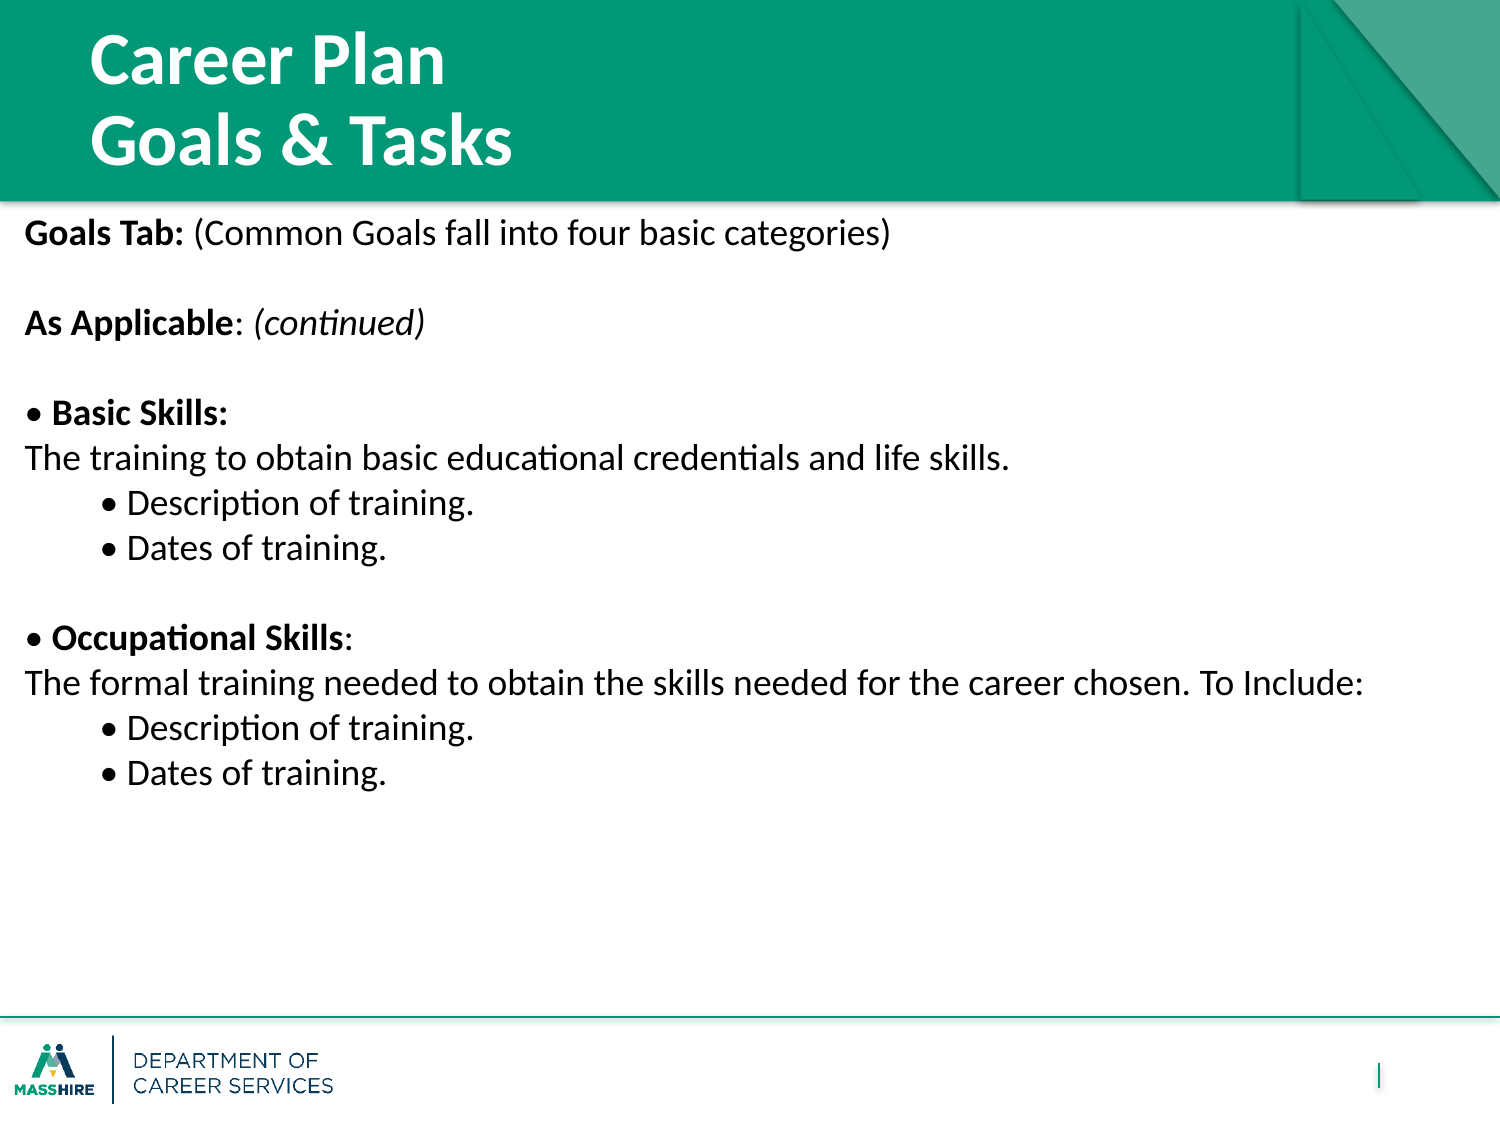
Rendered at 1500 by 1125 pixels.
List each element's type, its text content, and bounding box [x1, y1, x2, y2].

picture [6, 1031, 341, 1109]
text_box Goals Tab: (Common Goals fall into four basic categories) As Applicable: (continued) • Basic Skills: The training to obtain basic educational credentials and life skills. • Description of training. • Dates of training. • Occupational Skills: The formal training needed to obtain the skills needed for the career chosen. To Include: • Description of training. • Dates of training. [9, 200, 1487, 1026]
title Career Plan Goals & Tasks [75, 22, 1245, 180]
